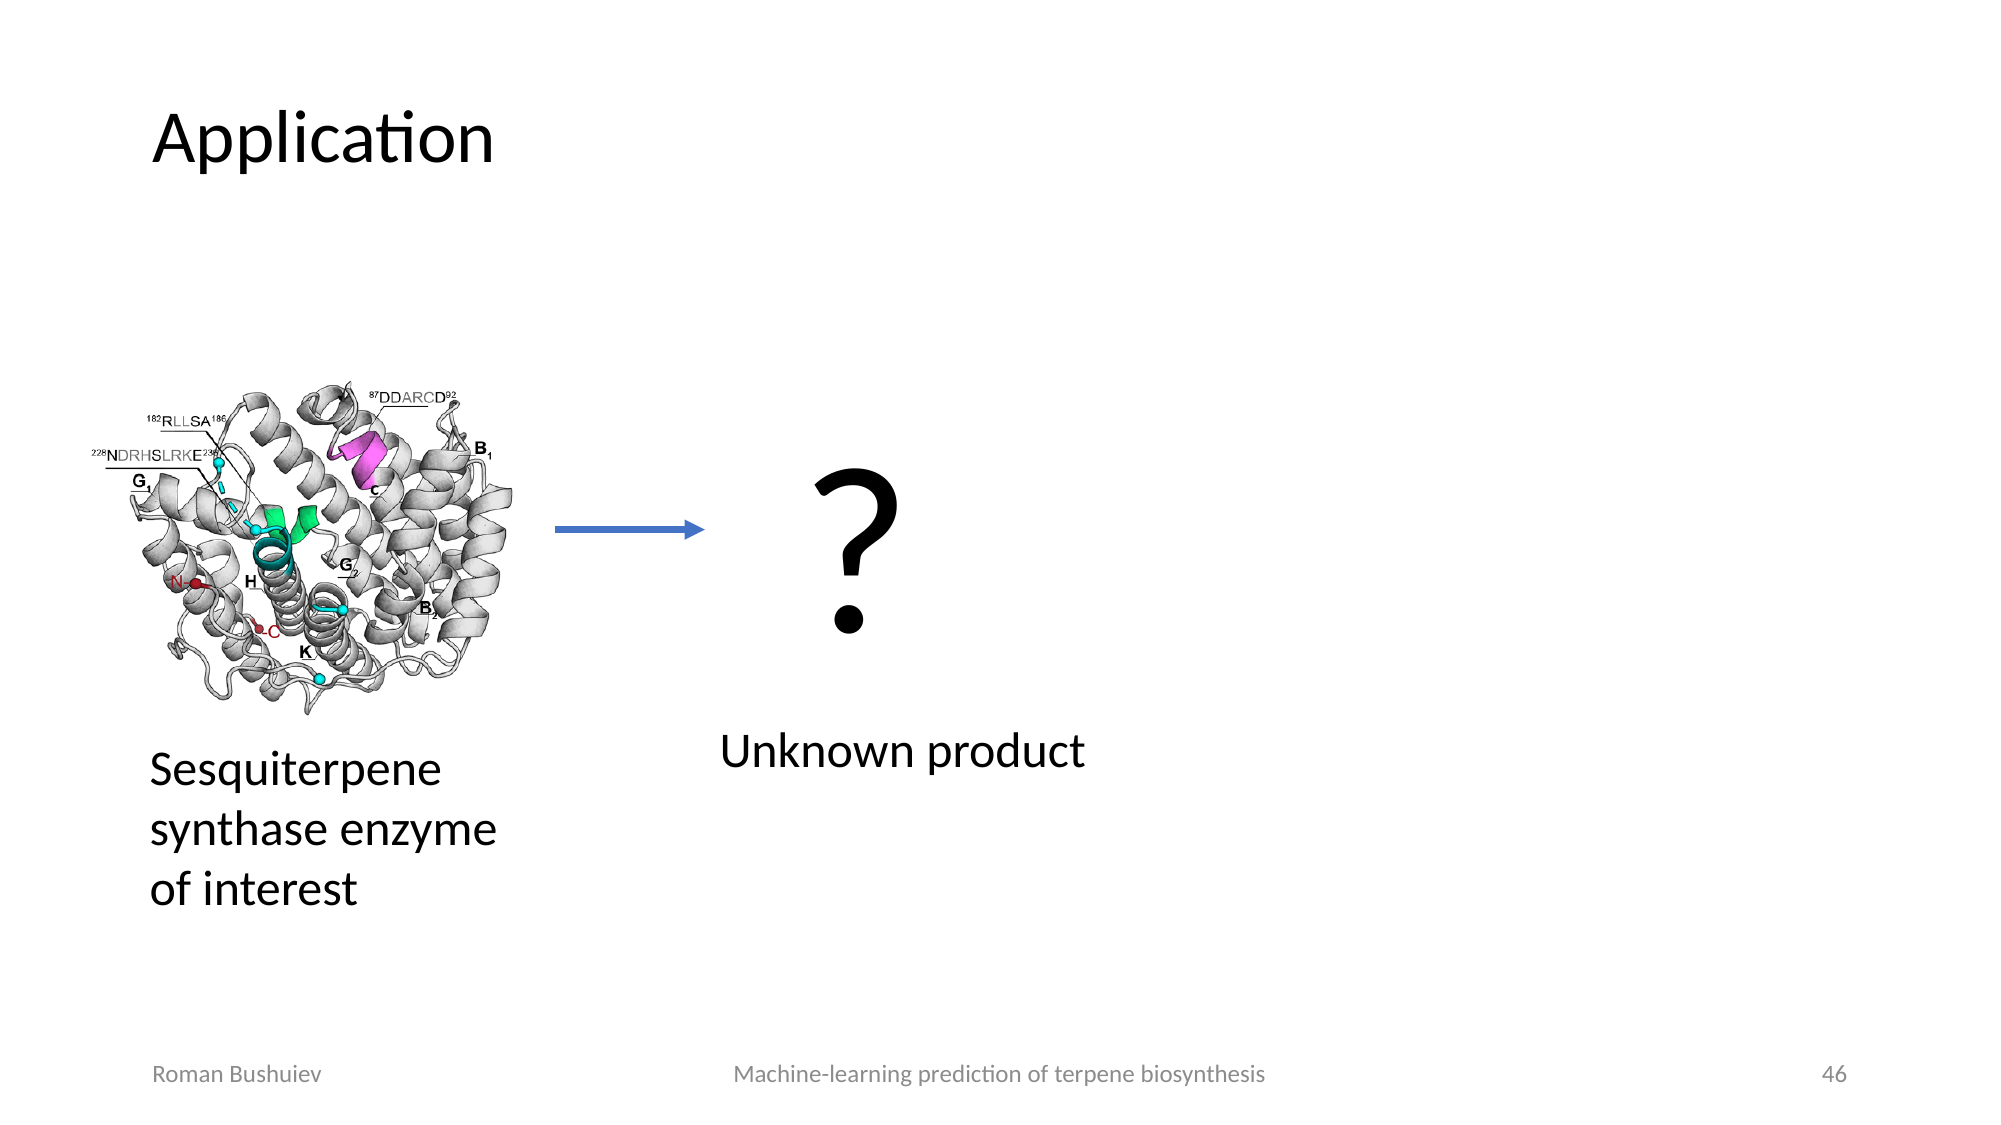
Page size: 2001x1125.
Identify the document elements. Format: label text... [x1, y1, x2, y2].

picture [91, 374, 518, 719]
text_box Sesquiterpene synthase enzyme of interest [134, 728, 544, 923]
slide_number 46 [1412, 1042, 1863, 1103]
text_box ? [785, 385, 1040, 688]
text_box Unknown product [704, 710, 1275, 786]
footer Machine-learning prediction of terpene biosynthesis [662, 1042, 1338, 1103]
slide_number Roman Bushuiev [137, 1042, 588, 1103]
text_box Application [137, 97, 1863, 179]
